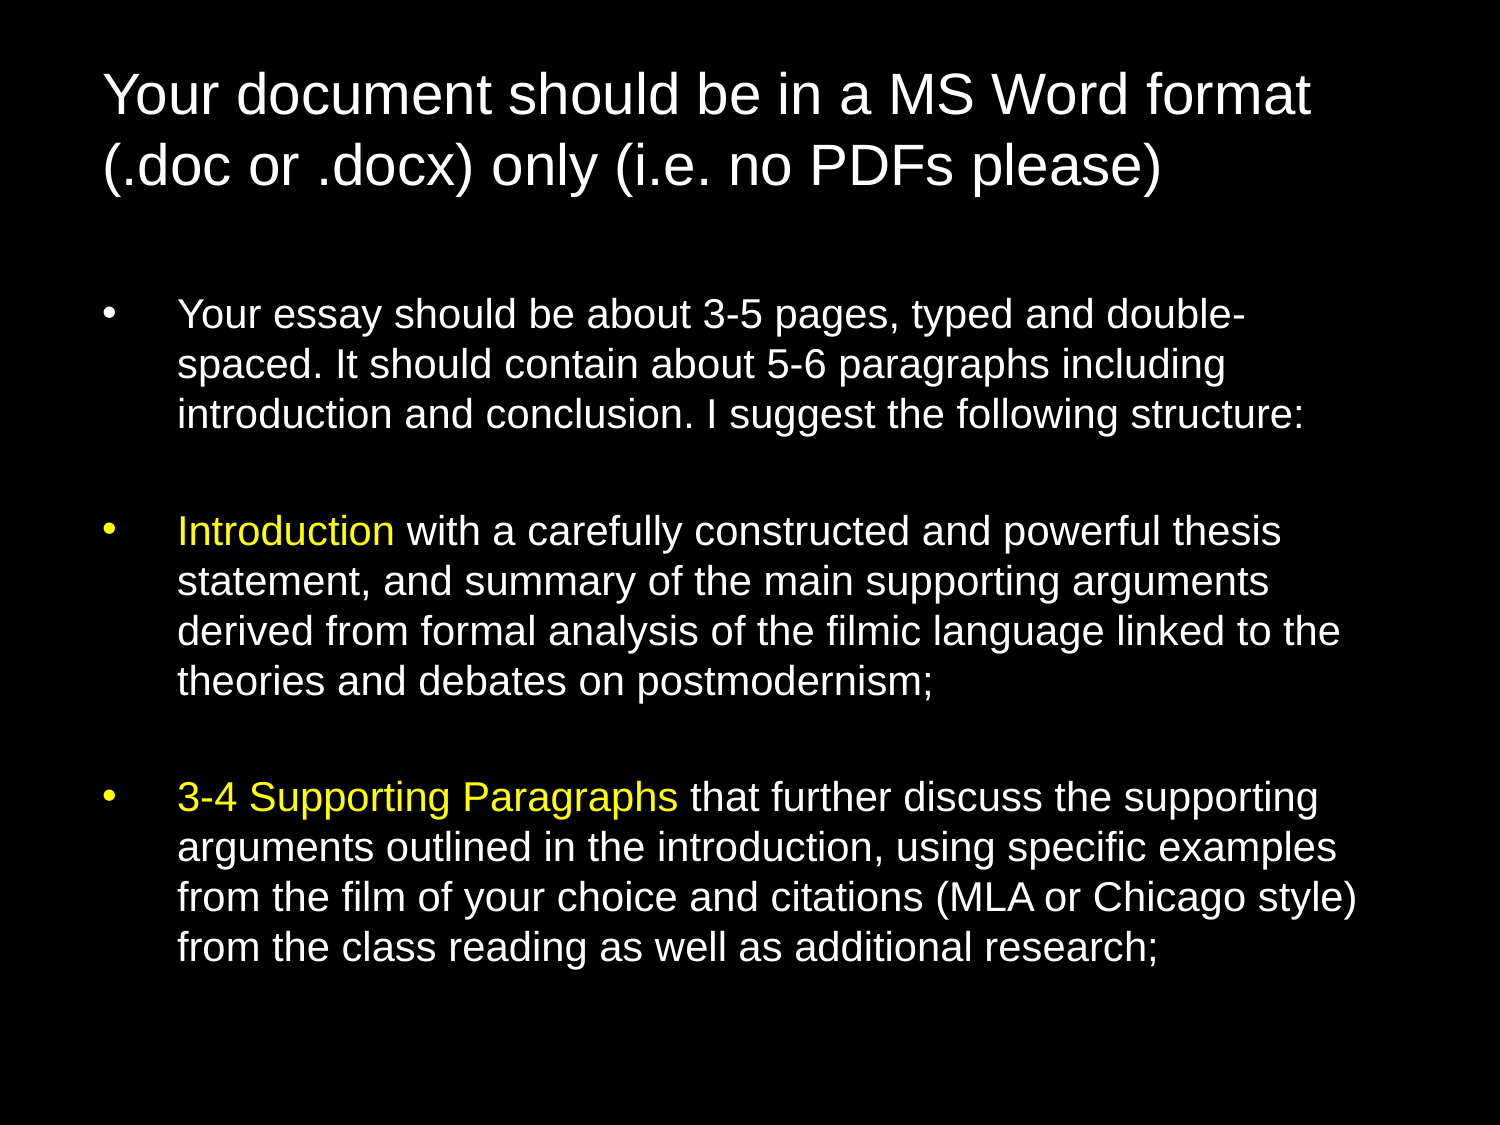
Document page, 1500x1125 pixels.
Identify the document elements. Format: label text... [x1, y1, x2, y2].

subtitle Your document should be in a MS Word format (.doc or .docx) only (i.e. no PDFs please) Your essay should be about 3-5 pages, typed and double-spaced. It should contain about 5-6 paragraphs including introduction and conclusion. I suggest the following structure: Introduction with a carefully constructed and powerful thesis statement, and summary of the main supporting arguments derived from formal analysis of the filmic language linked to the theories and debates on postmodernism; 3-4 Supporting Paragraphs that further discuss the supporting arguments outlined in the introduction, using specific examples from the film of your choice and citations (MLA or Chicago style) from the class reading as well as additional research; [86, 49, 1408, 1111]
